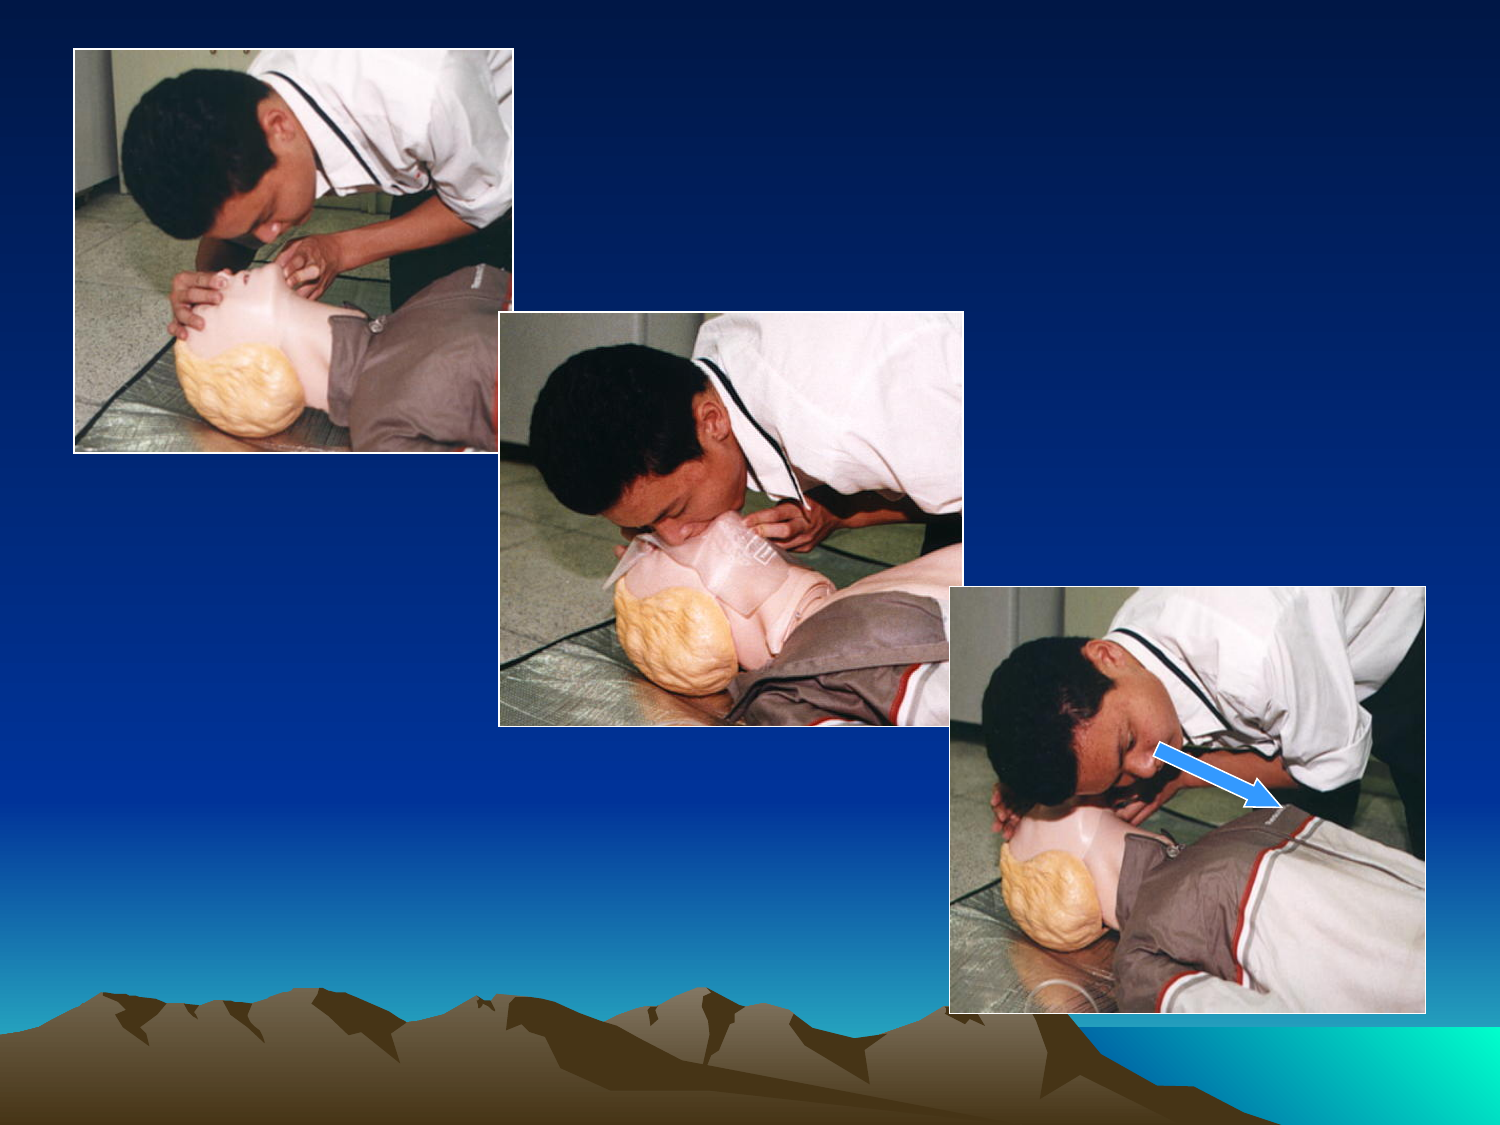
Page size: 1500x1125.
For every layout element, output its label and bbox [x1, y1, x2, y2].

list [74, 49, 513, 453]
picture [499, 312, 1426, 1013]
